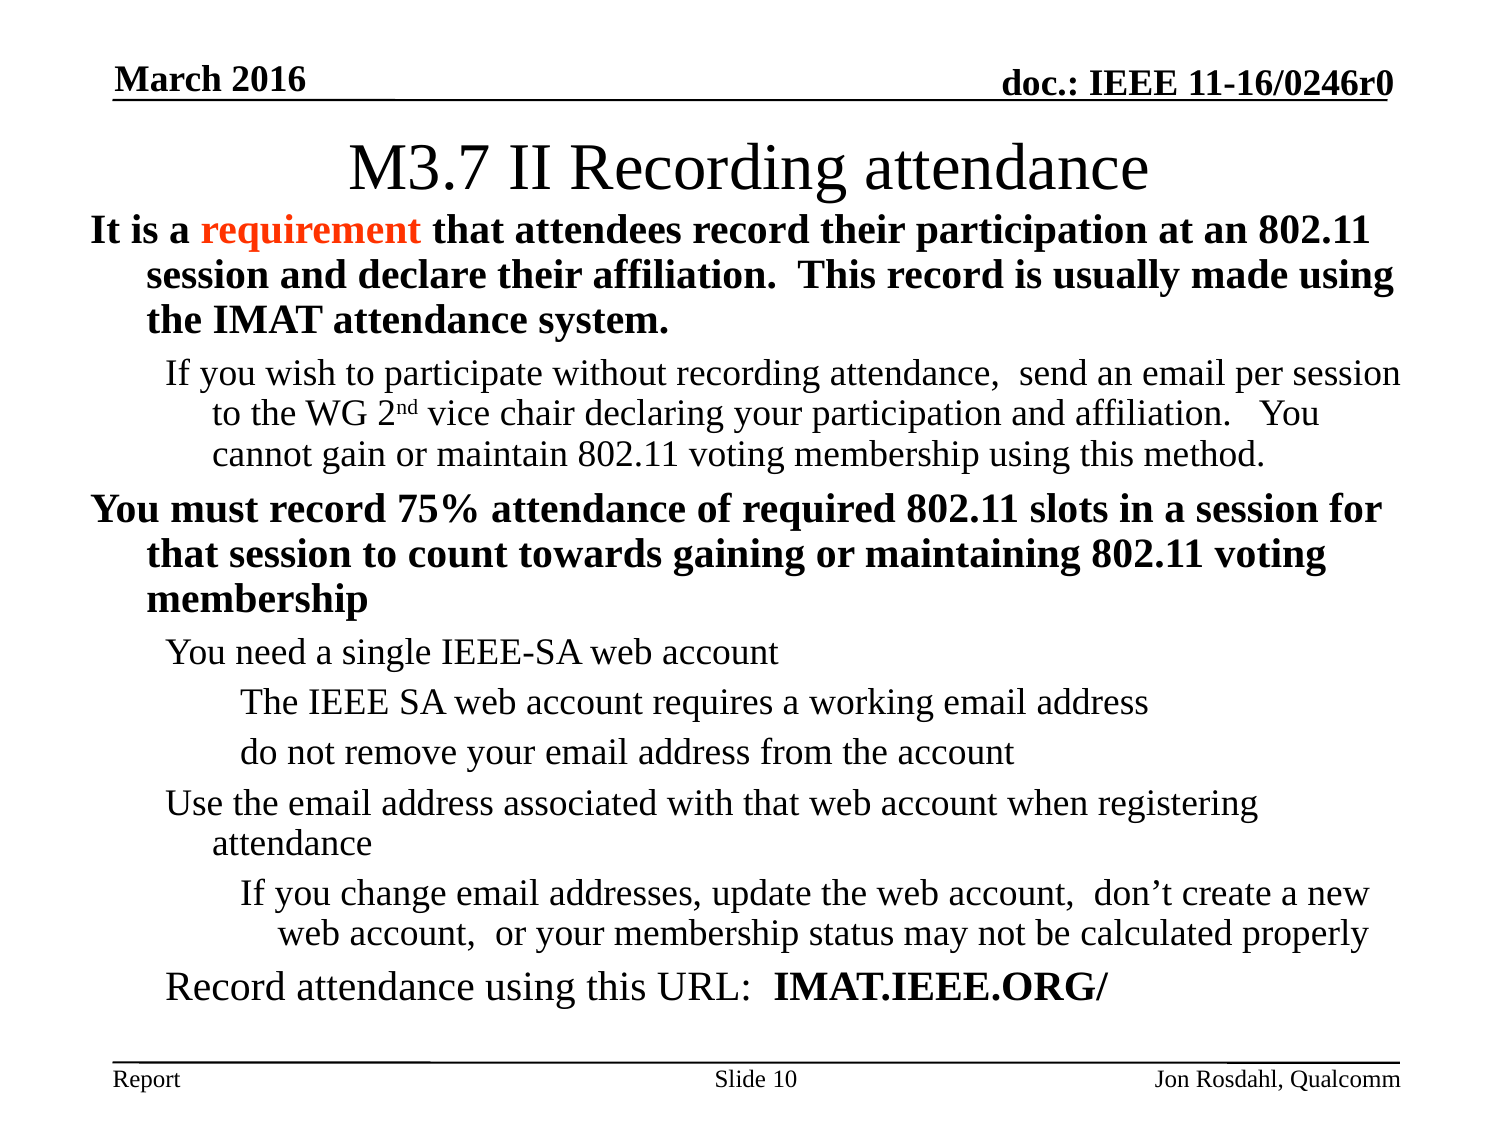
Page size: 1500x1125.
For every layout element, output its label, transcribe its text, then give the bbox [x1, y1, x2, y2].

list It is a requirement that attendees record their participation at an 802.11 session and declare their affiliation. This record is usually made using the IMAT attendance system. If you wish to participate without recording attendance, send an email per session to the WG 2nd vice chair declaring your participation and affiliation. You cannot gain or maintain 802.11 voting membership using this method. You must record 75% attendance of required 802.11 slots in a session for that session to count towards gaining or maintaining 802.11 voting membership You need a single IEEE-SA web account The IEEE SA web account requires a working email address do not remove your email address from the account Use the email address associated with that web account when registering attendance If you change email addresses, update the web account, don’t create a new web account, or your membership status may not be calculated properly Record attendance using this URL: IMAT.IEEE.ORG/ [74, 199, 1438, 1051]
title M3.7 II Recording attendance [112, 112, 1388, 199]
footer Jon Rosdahl, Qualcomm [878, 1061, 1402, 1093]
slide_number Slide 10 [712, 1061, 800, 1123]
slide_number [114, 54, 423, 100]
